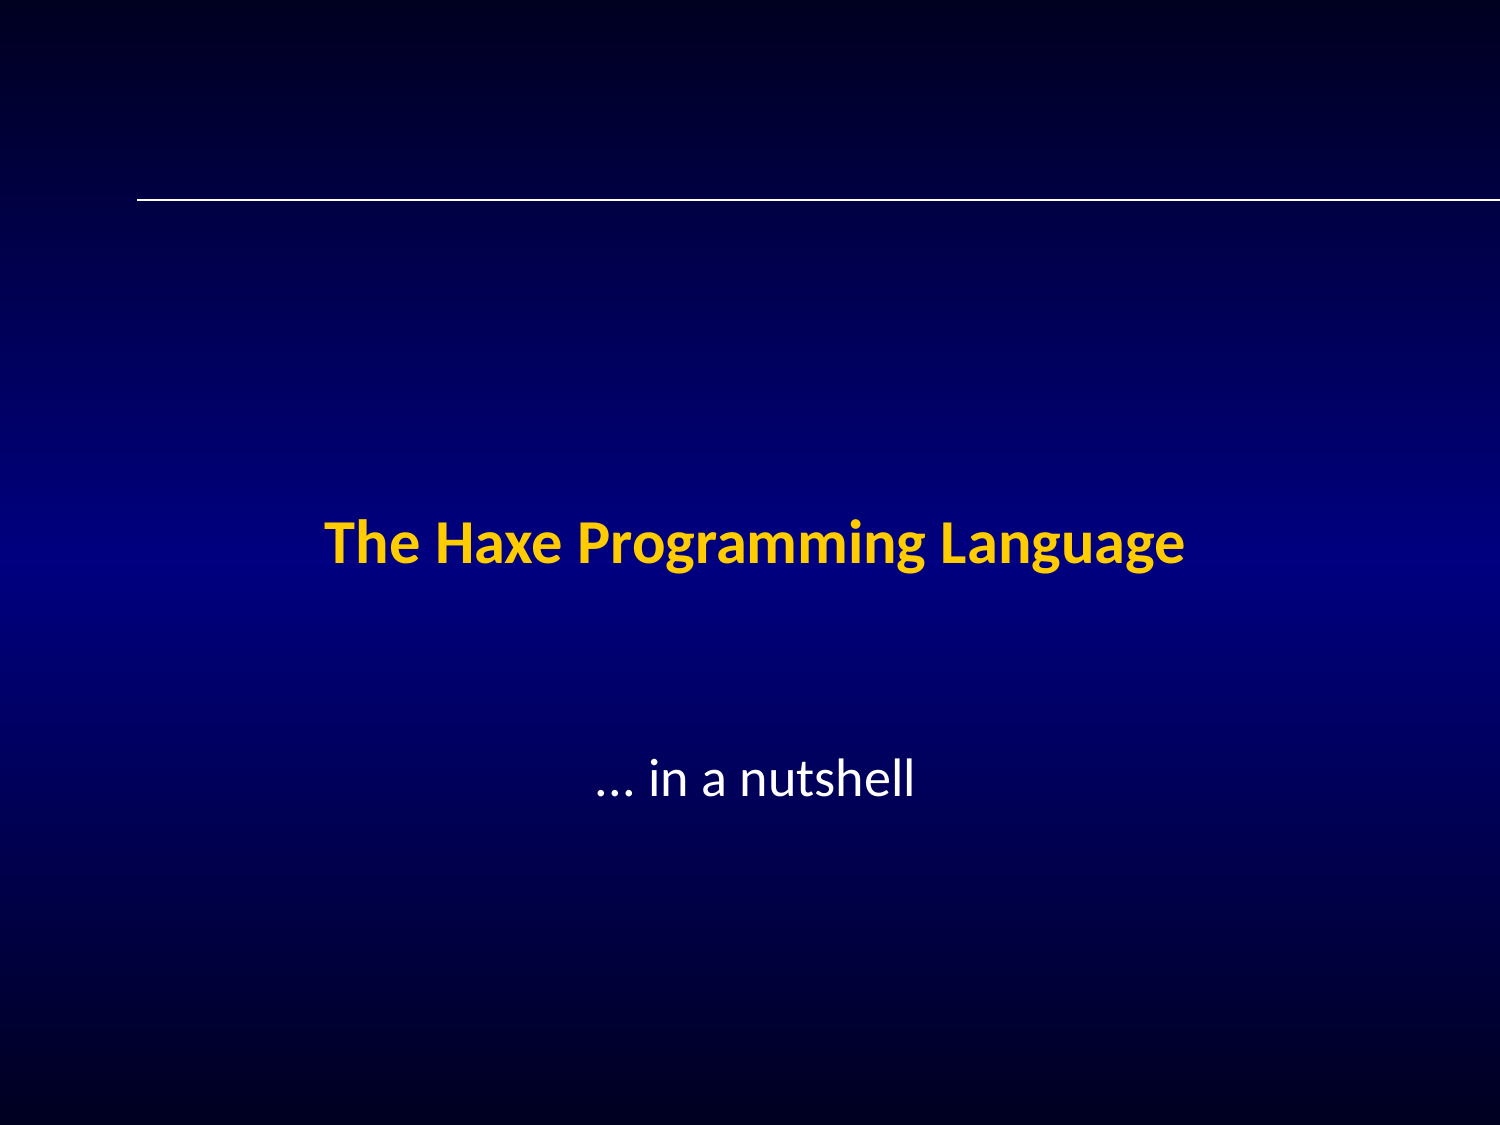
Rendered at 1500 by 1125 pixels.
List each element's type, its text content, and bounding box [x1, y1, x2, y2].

title The Haxe Programming Language [118, 426, 1394, 651]
list ... in a nutshell [118, 651, 1394, 898]
